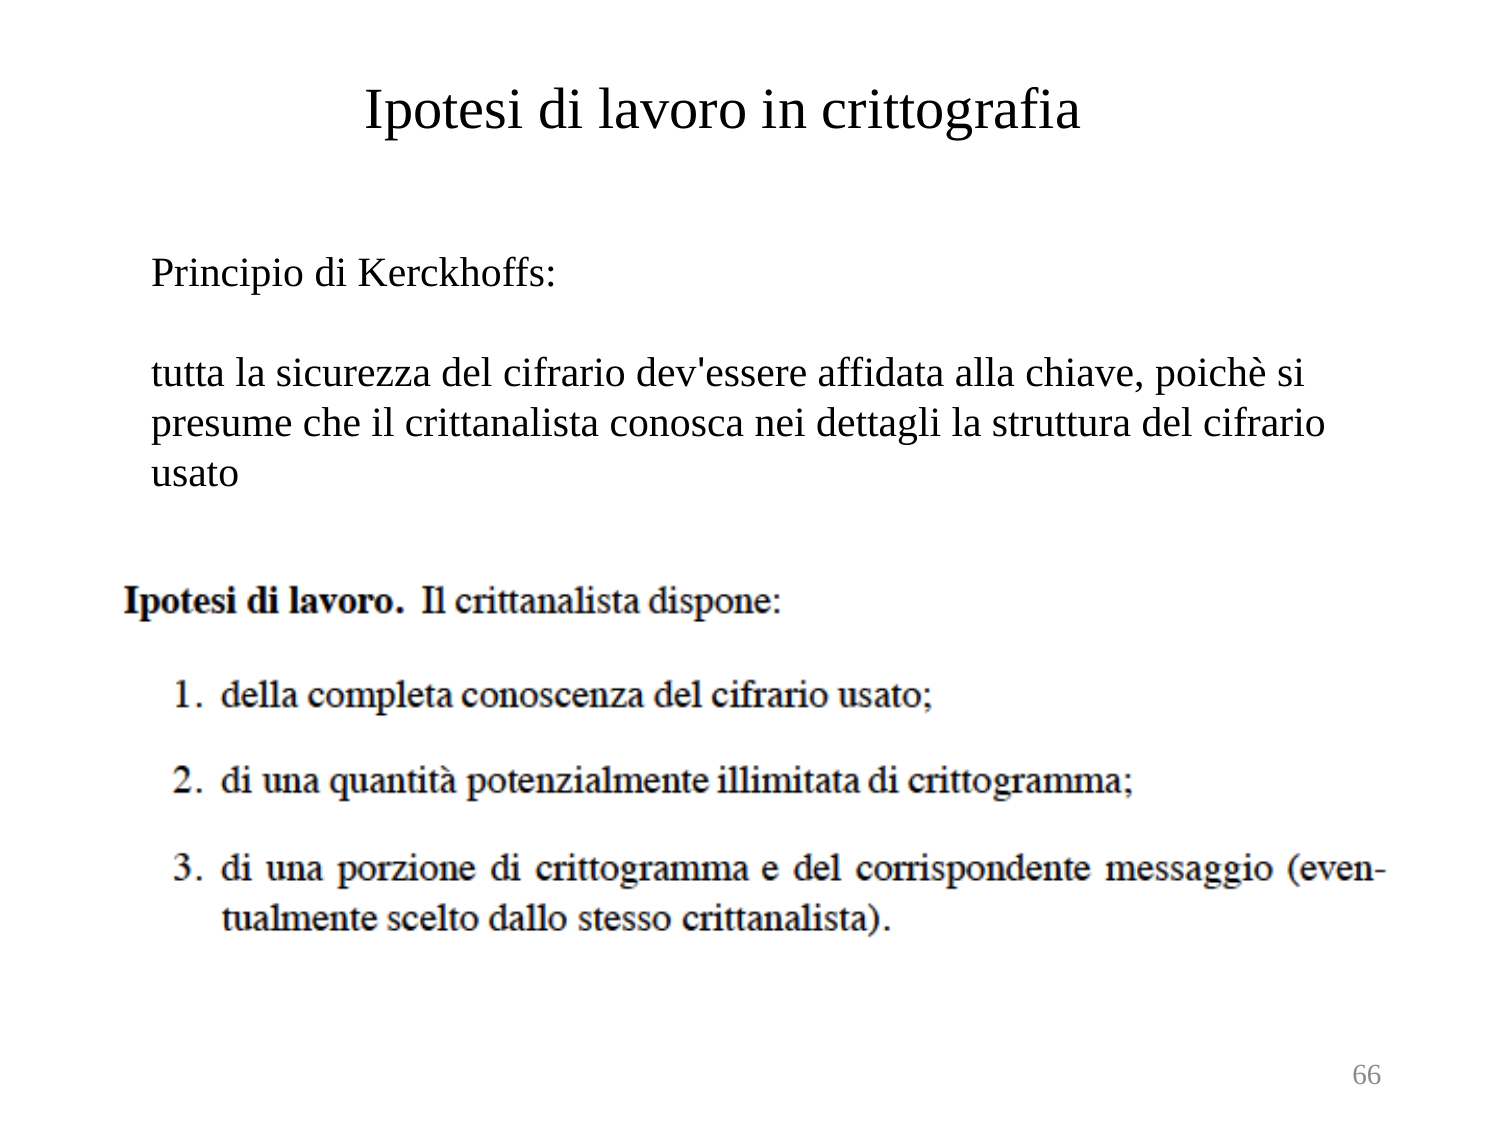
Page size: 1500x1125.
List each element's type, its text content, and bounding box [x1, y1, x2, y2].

text_box Ipotesi di lavoro in crittografia [349, 62, 1097, 148]
picture [74, 549, 1432, 1000]
text_box Principio di Kerckhoffs: tutta la sicurezza del cifrario dev'essere affidata alla chiave, poichè si presume che il crittanalista conosca nei dettagli la struttura del cifrario usato [136, 237, 1342, 503]
slide_number 66 [1059, 1042, 1397, 1103]
